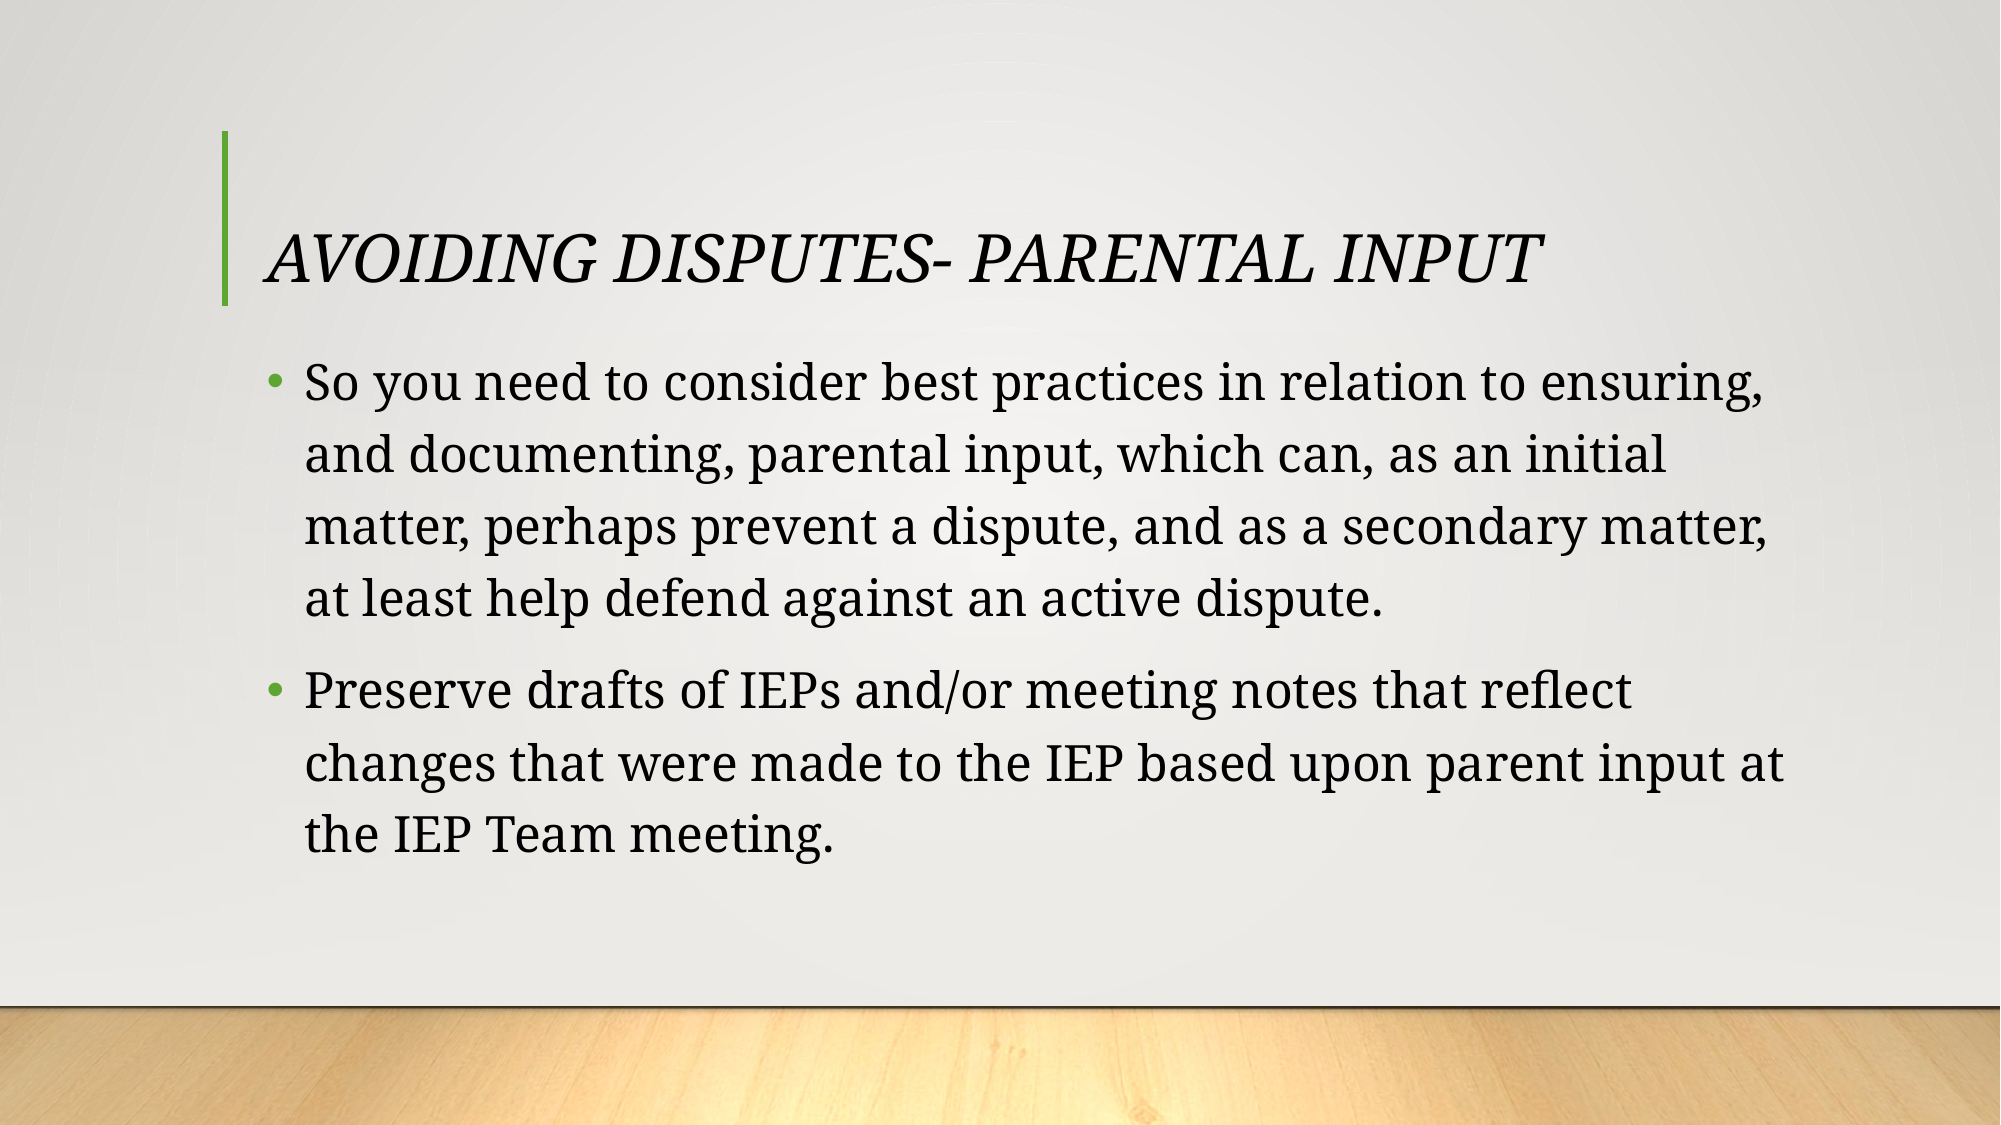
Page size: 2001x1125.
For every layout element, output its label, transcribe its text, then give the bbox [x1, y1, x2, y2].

picture [0, 1006, 2000, 1125]
list So you need to consider best practices in relation to ensuring, and documenting, parental input, which can, as an initial matter, perhaps prevent a dispute, and as a secondary matter, at least help defend against an active dispute. Preserve drafts of IEPs and/or meeting notes that reflect changes that were made to the IEP based upon parent input at the IEP Team meeting. [251, 330, 1814, 897]
title AVOIDING DISPUTES- PARENTAL INPUT [251, 131, 1814, 305]
